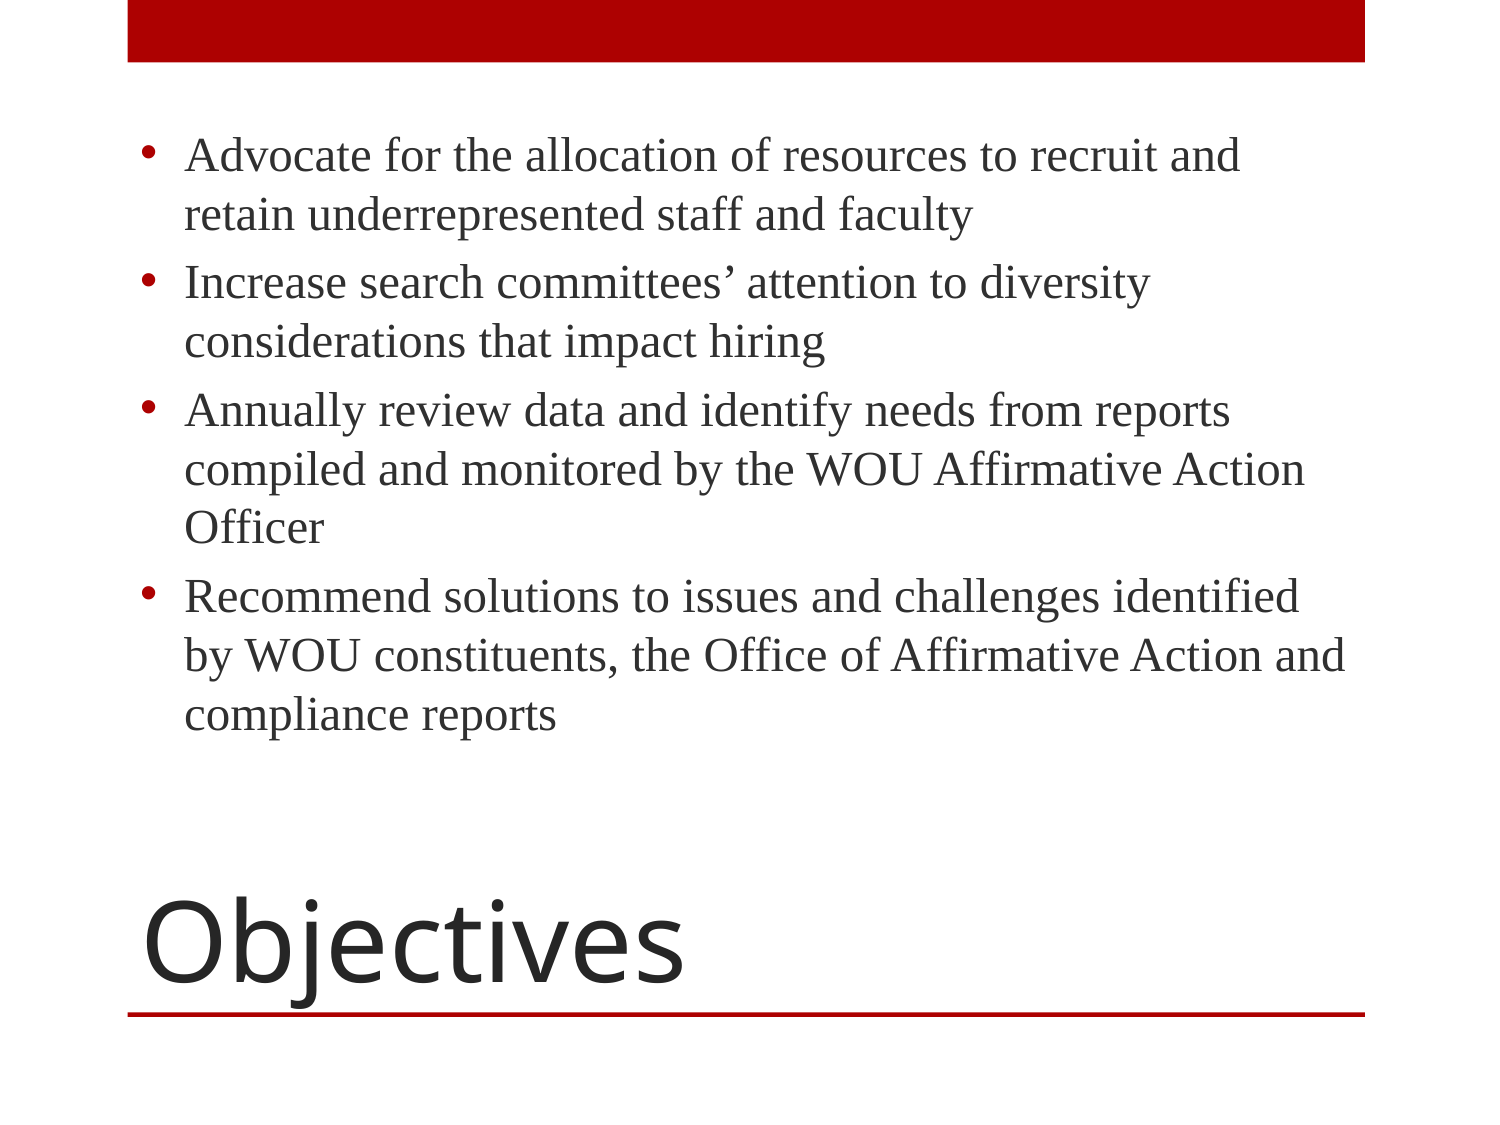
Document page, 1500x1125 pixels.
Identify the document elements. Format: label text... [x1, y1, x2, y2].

title Objectives [125, 750, 1238, 1013]
list Advocate for the allocation of resources to recruit and retain underrepresented staff and faculty Increase search committees’ attention to diversity considerations that impact hiring Annually review data and identify needs from reports compiled and monitored by the WOU Affirmative Action Officer Recommend solutions to issues and challenges identified by WOU constituents, the Office of Affirmative Action and compliance reports [125, 112, 1363, 750]
